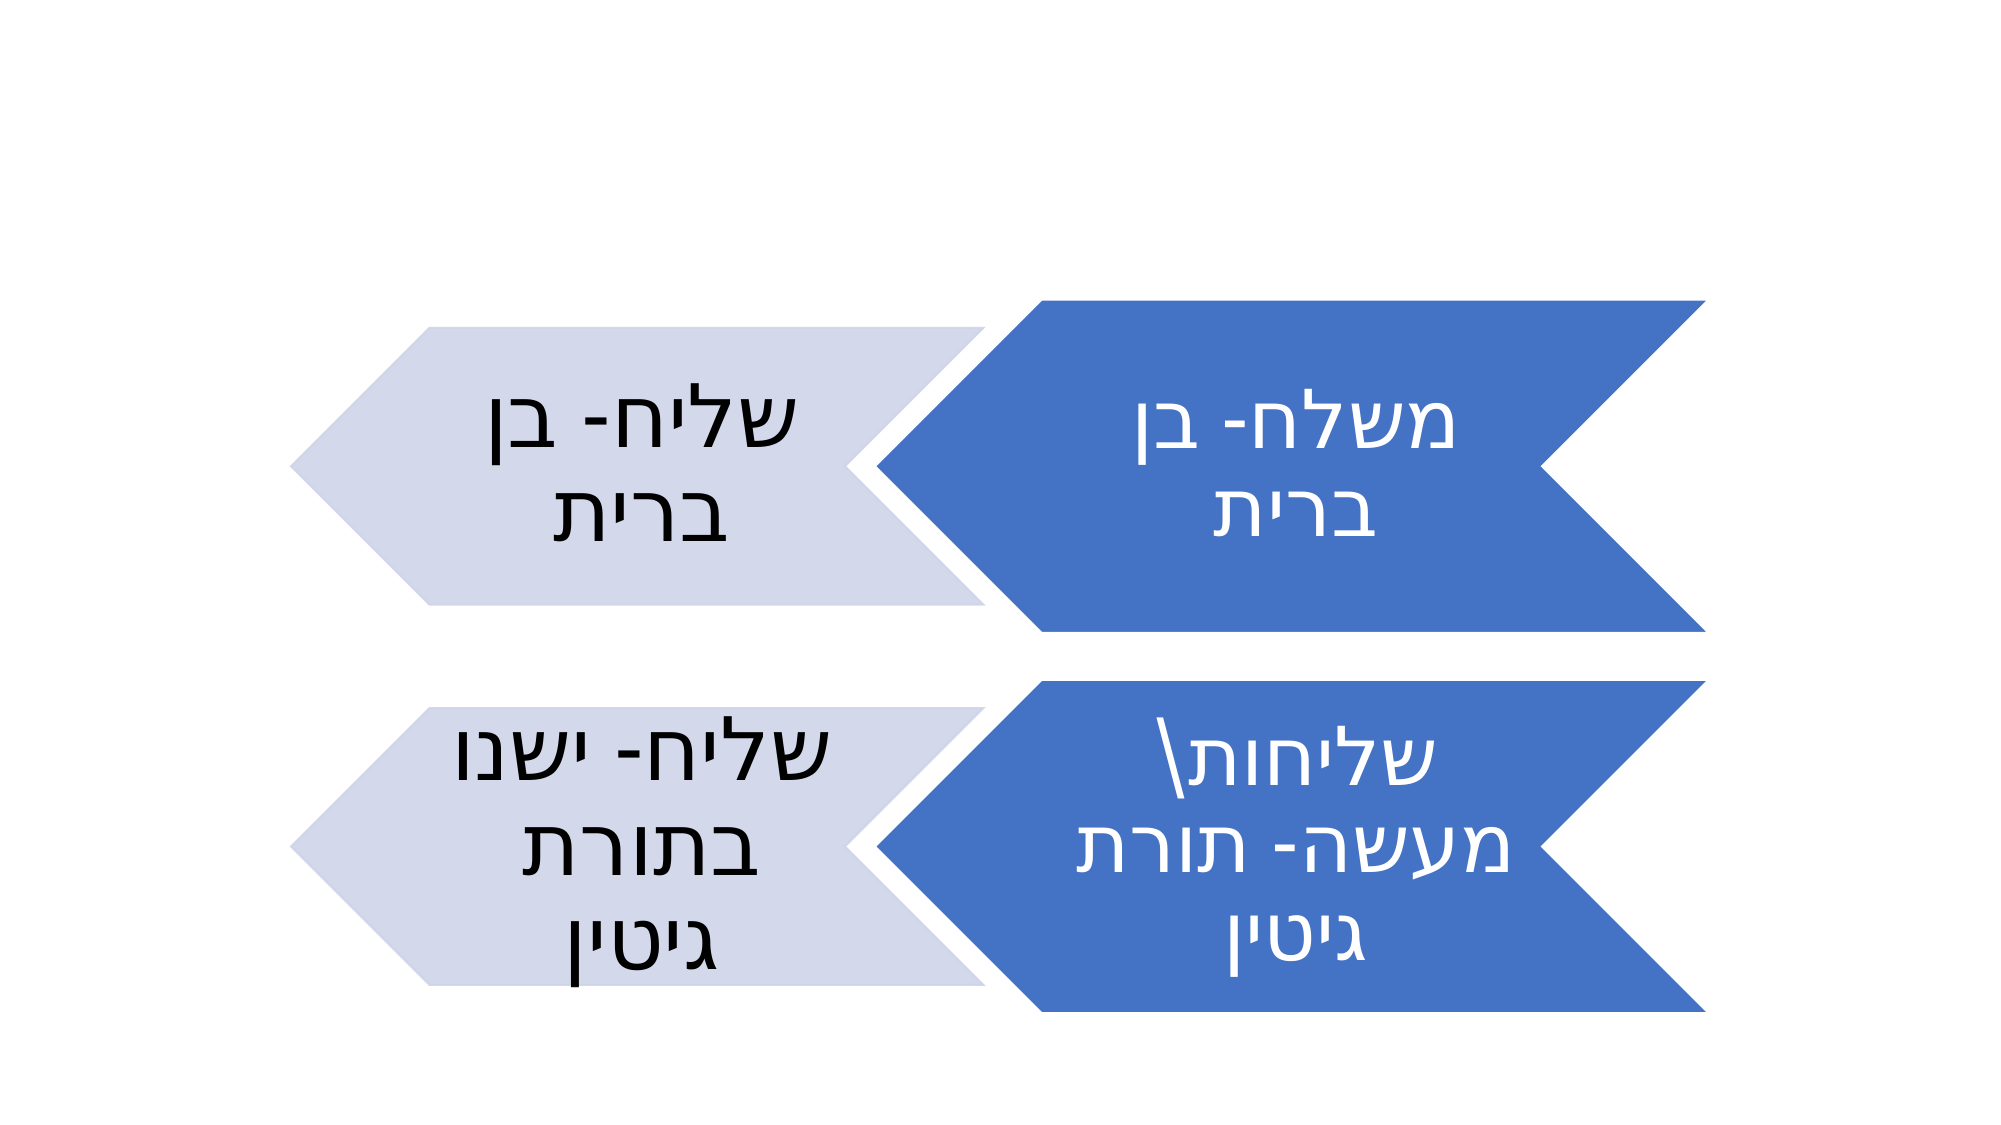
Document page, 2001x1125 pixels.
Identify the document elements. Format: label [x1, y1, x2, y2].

list [137, 299, 1863, 1014]
